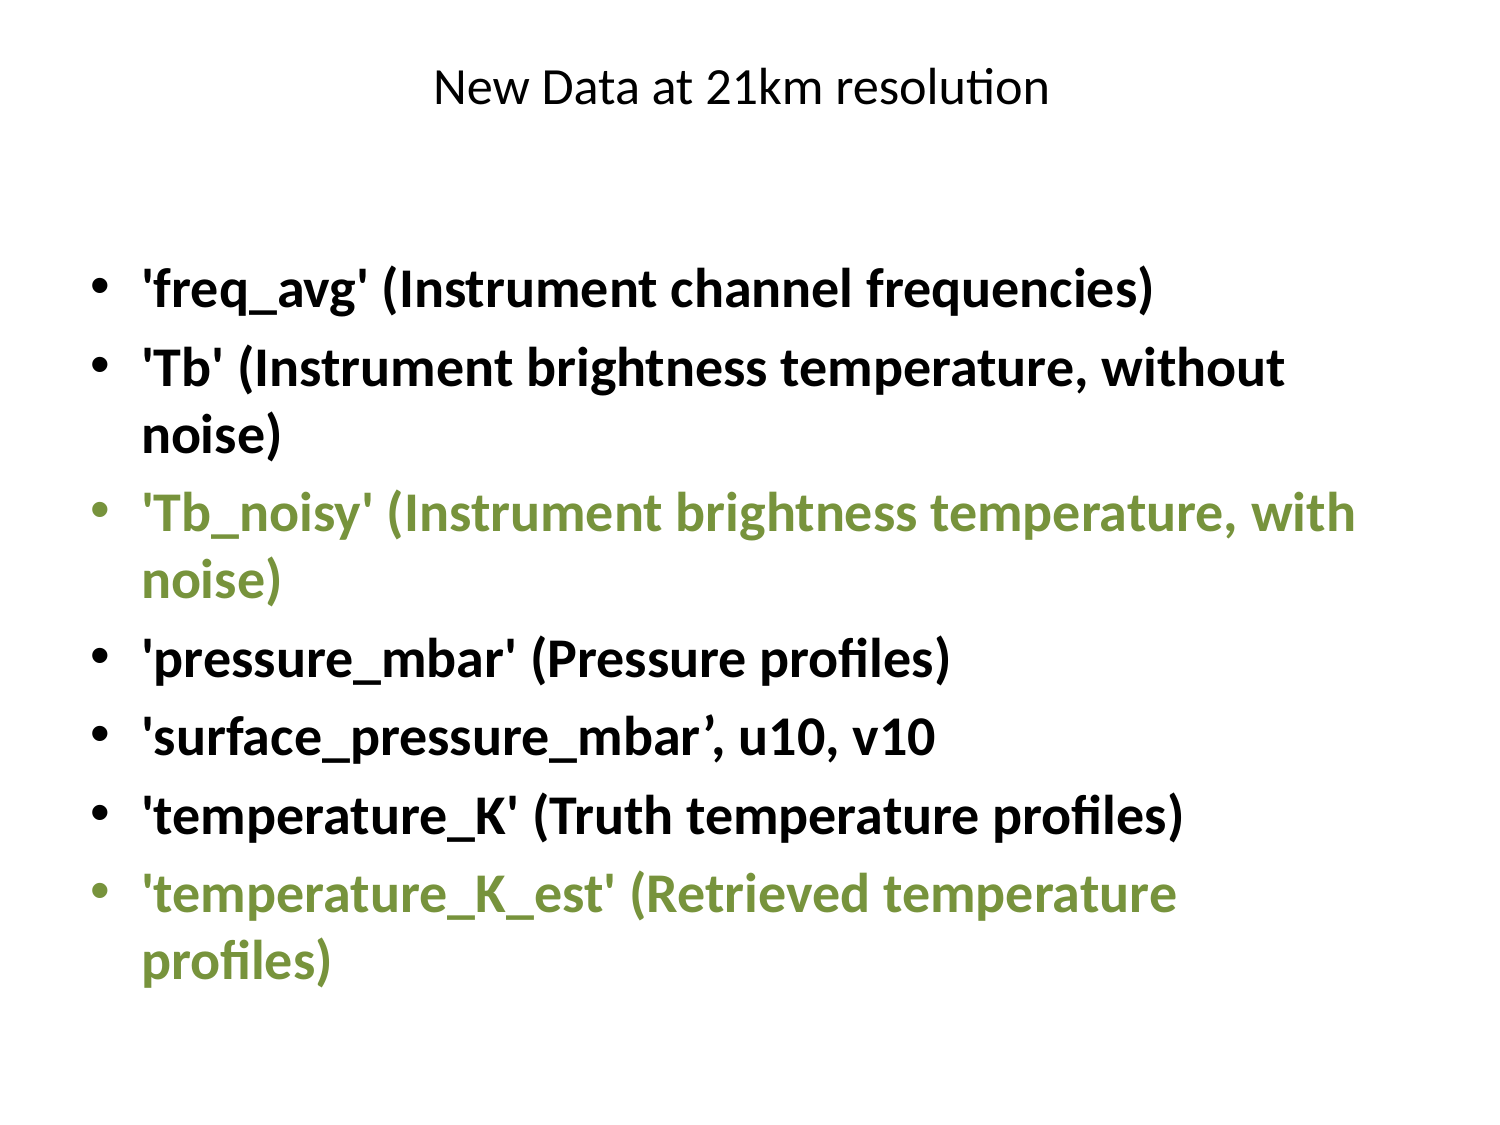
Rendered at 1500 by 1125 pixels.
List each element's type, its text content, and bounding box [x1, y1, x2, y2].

title New Data at 21km resolution [75, 45, 1409, 186]
list 'freq_avg' (Instrument channel frequencies) 'Tb' (Instrument brightness temperature, without noise) 'Tb_noisy' (Instrument brightness temperature, with noise) 'pressure_mbar' (Pressure profiles) 'surface_pressure_mbar’, u10, v10 'temperature_K' (Truth temperature profiles) 'temperature_K_est' (Retrieved temperature profiles) [75, 244, 1381, 1004]
